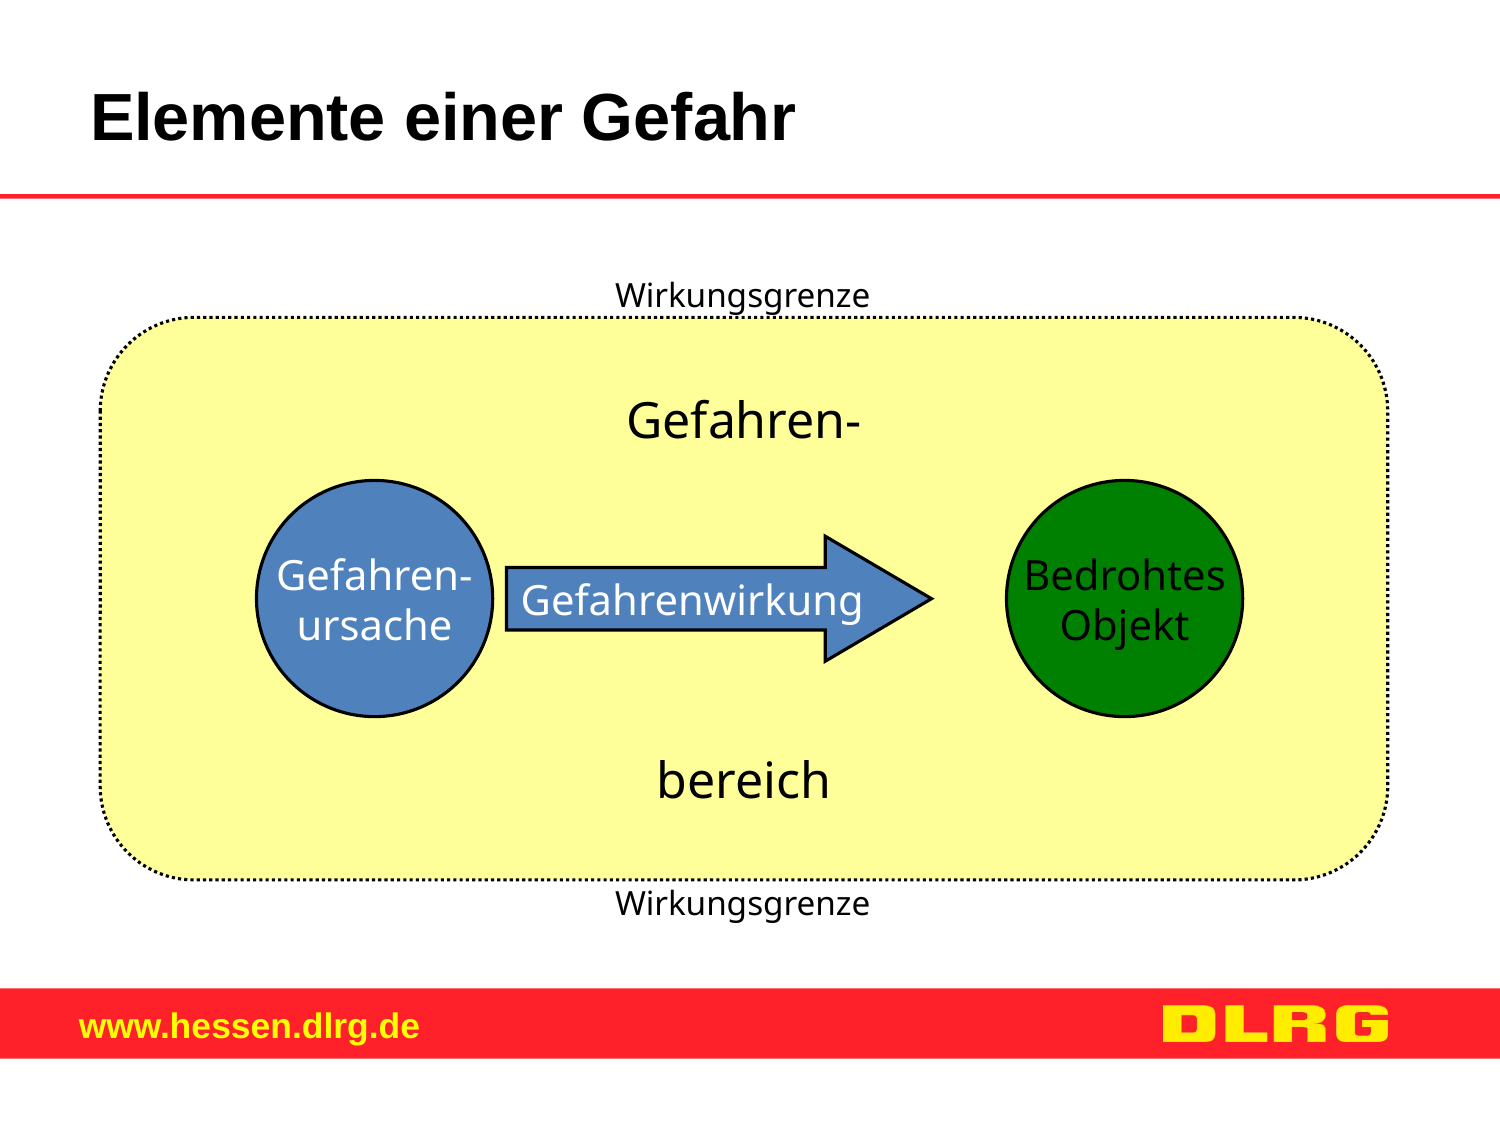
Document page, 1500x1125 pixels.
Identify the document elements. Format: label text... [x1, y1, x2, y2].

text_box Wirkungsgrenze [600, 874, 886, 930]
text_box Gefahren- ursache [256, 480, 493, 717]
title Elemente einer Gefahr [75, 31, 1425, 197]
picture [1163, 1005, 1388, 1042]
text_box Gefahrenwirkung [506, 536, 932, 662]
text_box Gefahren- bereich [100, 317, 1388, 880]
text_box Bedrohtes Objekt [1006, 480, 1243, 717]
text_box Wirkungsgrenze [600, 267, 886, 322]
